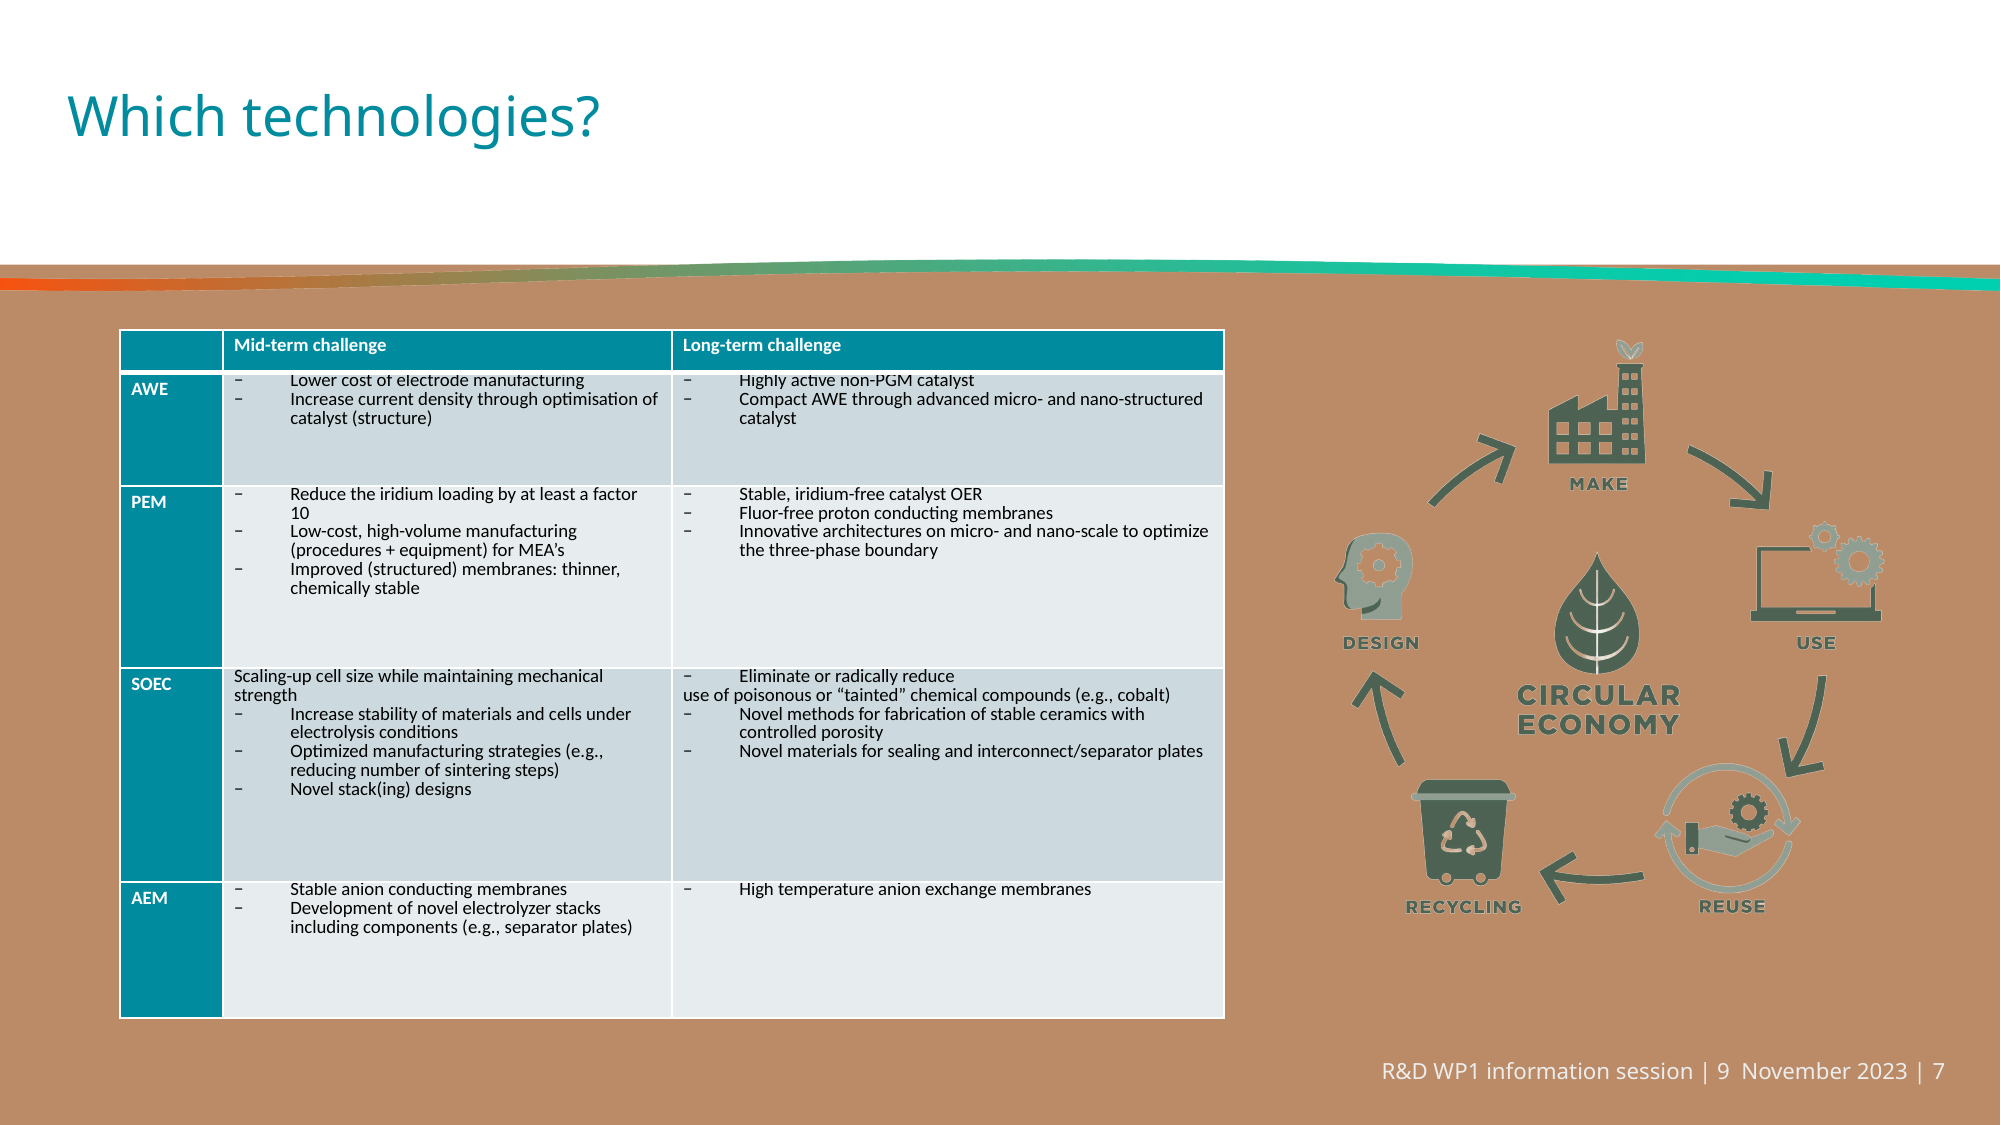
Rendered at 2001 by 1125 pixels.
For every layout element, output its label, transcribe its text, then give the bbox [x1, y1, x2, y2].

table_cell Stable anion conducting membranes Development of novel electrolyzer stacks including components (e.g., separator plates) [224, 883, 671, 1017]
table_header Long-term challenge [673, 331, 1223, 370]
table_cell Scaling-up cell size while maintaining mechanical strength Increase stability of materials and cells under electrolysis conditions Optimized manufacturing strategies (e.g., reducing number of sintering steps) Novel stack(ing) designs [224, 669, 671, 881]
table_header Mid-term challenge [224, 331, 671, 370]
picture [0, 238, 2000, 1019]
table_cell Stable, iridium-free catalyst OER Fluor-free proton conducting membranes Innovative architectures on micro- and nano-scale to optimize the three-phase boundary [673, 487, 1223, 667]
table_cell Reduce the iridium loading by at least a factor 10 Low-cost, high-volume manufacturing (procedures + equipment) for MEA’s Improved (structured) membranes: thinner, chemically stable [224, 487, 671, 667]
table_cell AEM [121, 883, 222, 1017]
table_cell Highly active non-PGM catalyst Compact AWE through advanced micro- and nano-structured catalyst [673, 375, 1223, 485]
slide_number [1282, 1042, 1946, 1103]
table_cell AWE [121, 375, 222, 485]
text_box [0, 308, 2000, 1125]
table_cell Lower cost of electrode manufacturing Increase current density through optimisation of catalyst (structure) [224, 375, 671, 485]
table_cell High temperature anion exchange membranes [673, 883, 1223, 1017]
table_cell Eliminate or radically reduce use of poisonous or “tainted” chemical compounds (e.g., cobalt) Novel methods for fabrication of stable ceramics with controlled porosity Novel materials for sealing and interconnect/separator plates [673, 669, 1223, 881]
table_cell PEM [121, 487, 222, 667]
table_cell SOEC [121, 669, 222, 881]
title Which technologies? [67, 88, 1163, 255]
table_header [121, 331, 222, 370]
